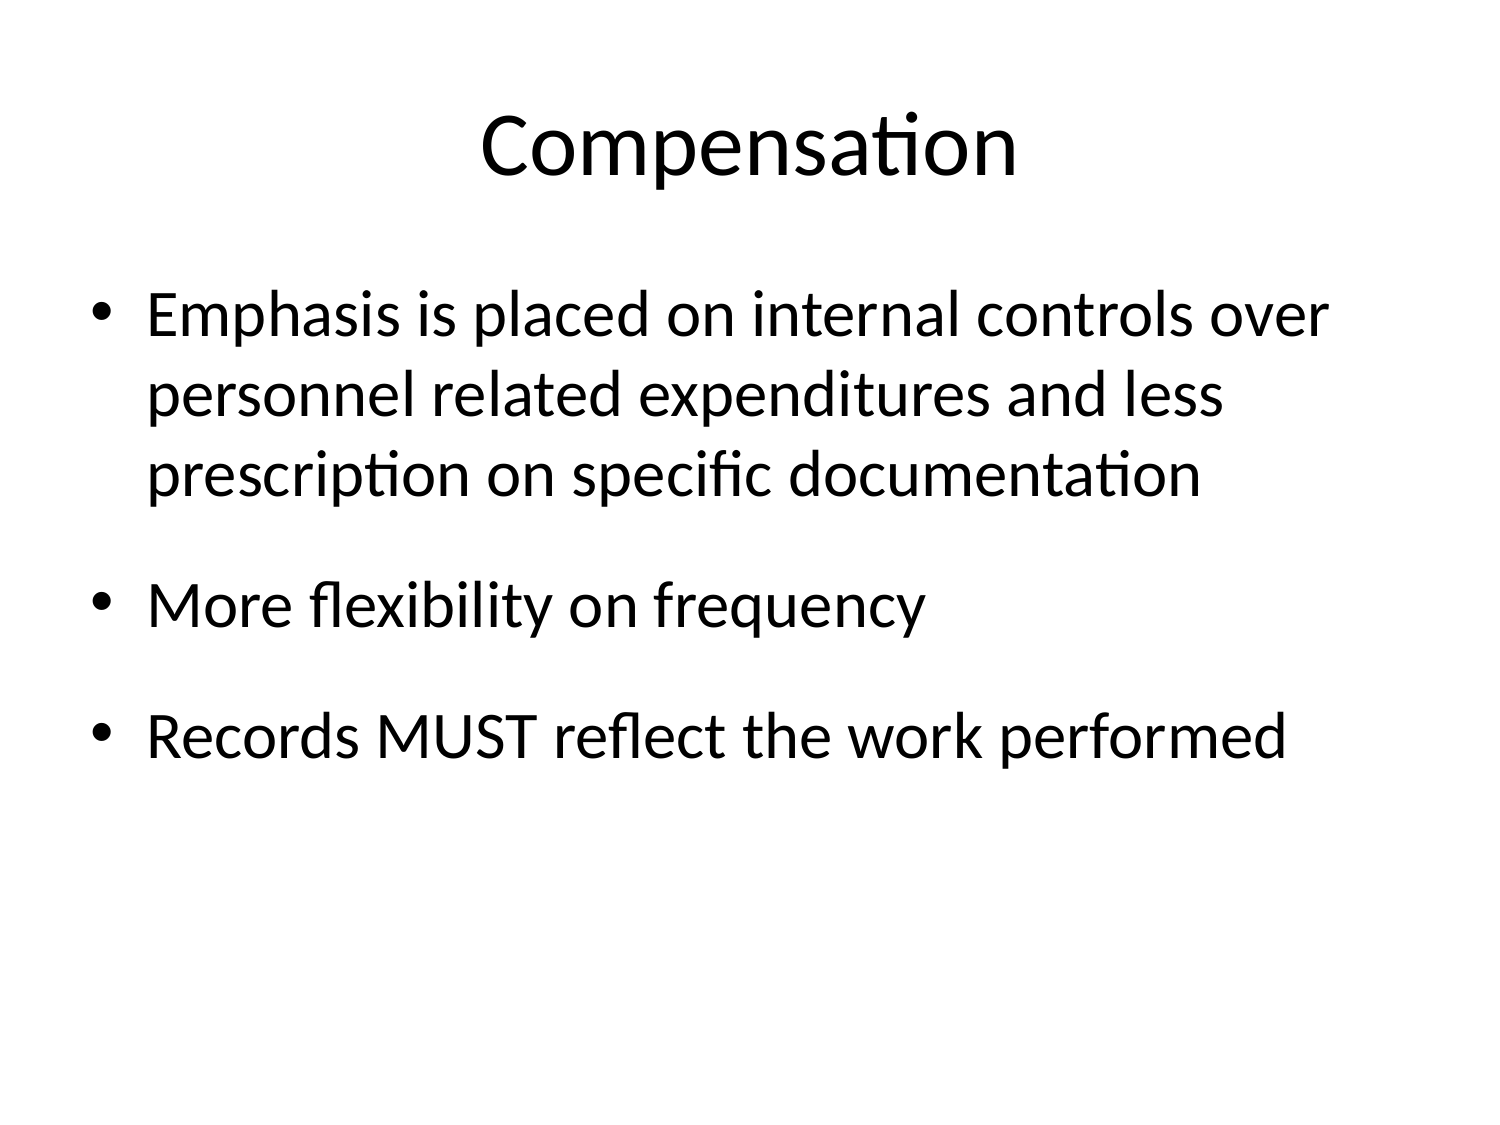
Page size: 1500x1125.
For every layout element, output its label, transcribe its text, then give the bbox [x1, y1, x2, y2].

list Emphasis is placed on internal controls over personnel related expenditures and less prescription on specific documentation More flexibility on frequency Records MUST reflect the work performed [75, 262, 1425, 1005]
title Compensation [75, 45, 1425, 233]
